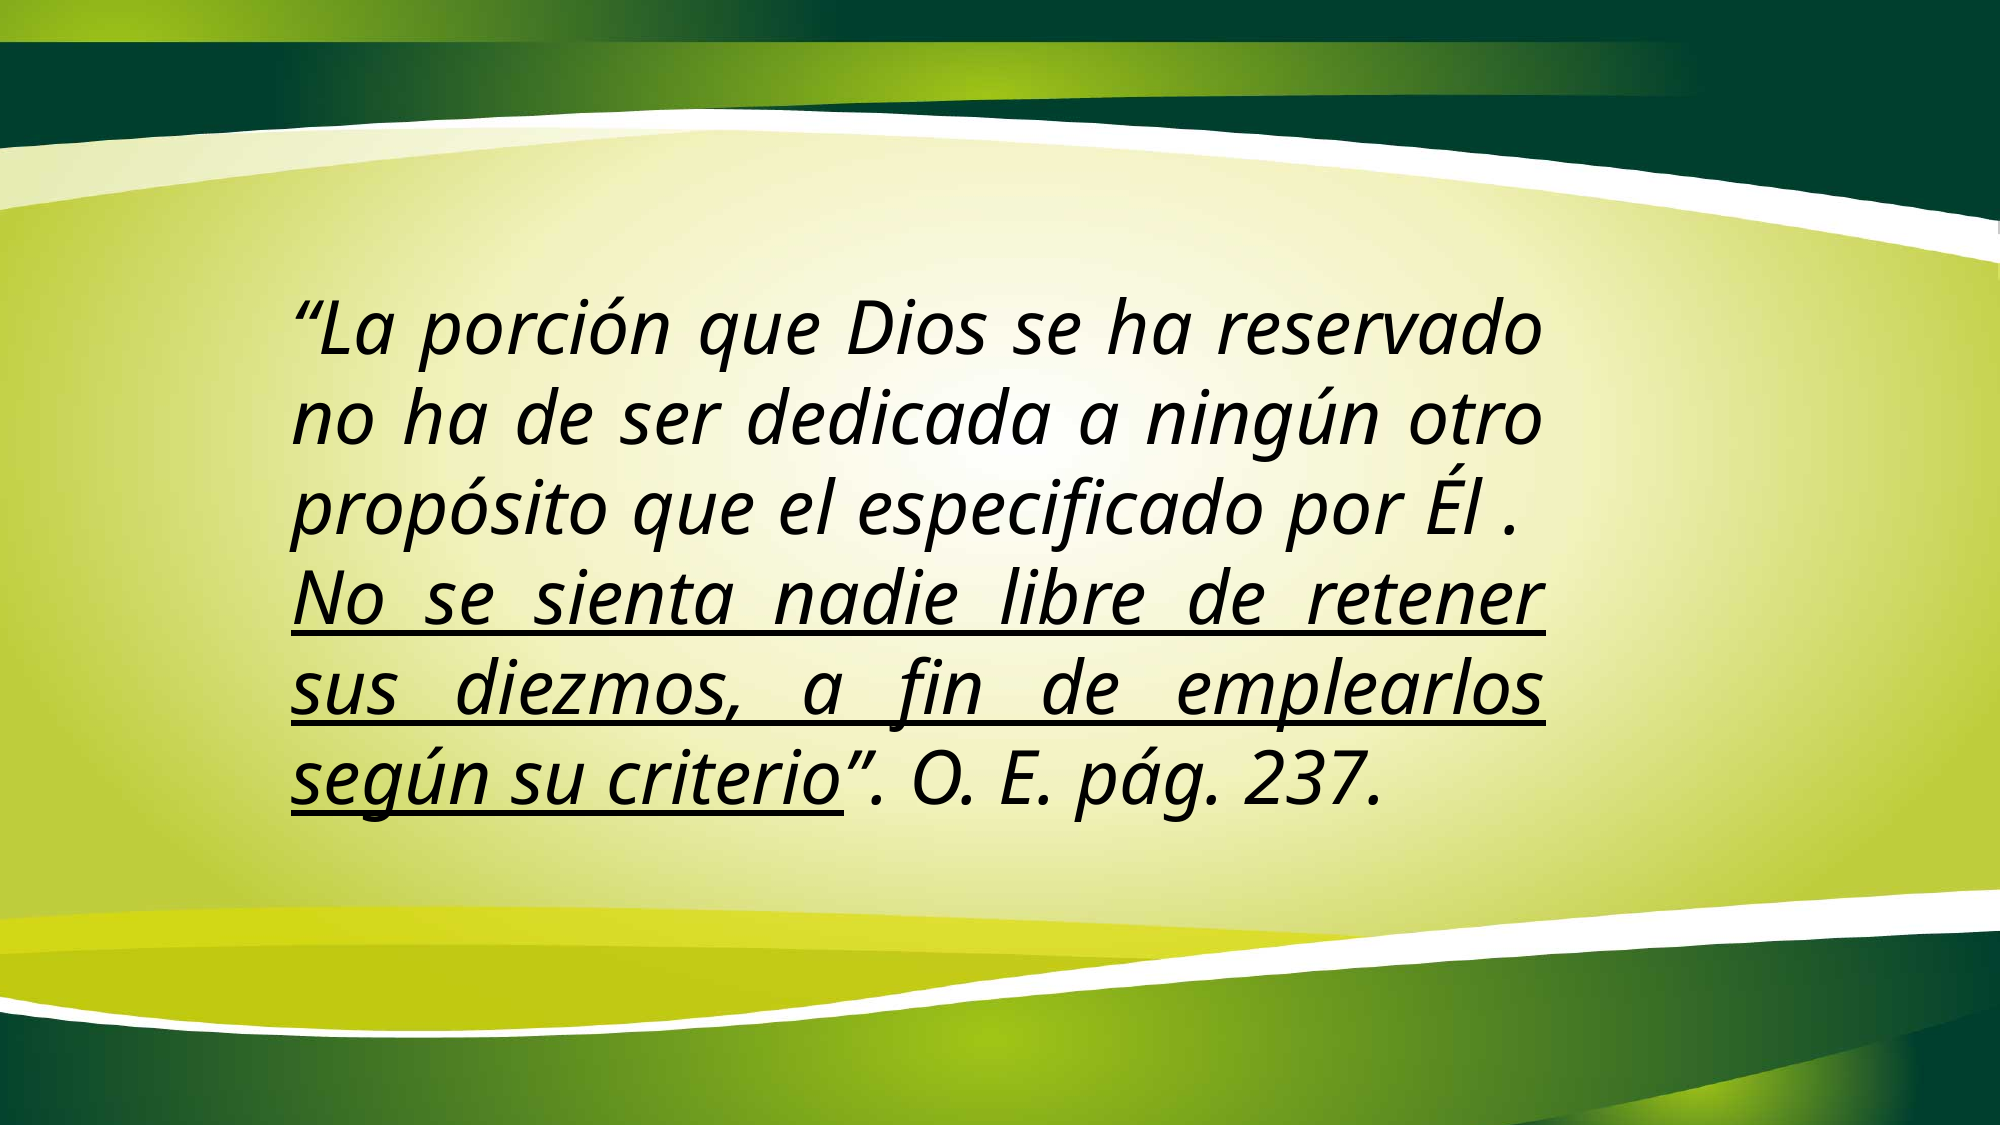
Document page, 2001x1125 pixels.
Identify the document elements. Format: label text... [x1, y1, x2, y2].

text_box “La porción que Dios se ha reservado no ha de ser dedicada a ningún otro propósito que el especificado por Él . No se sienta nadie libre de retener sus diezmos, a fin de emplearlos según su criterio”. O. E. pág. 237. [276, 272, 1562, 917]
picture [0, 0, 2000, 1125]
